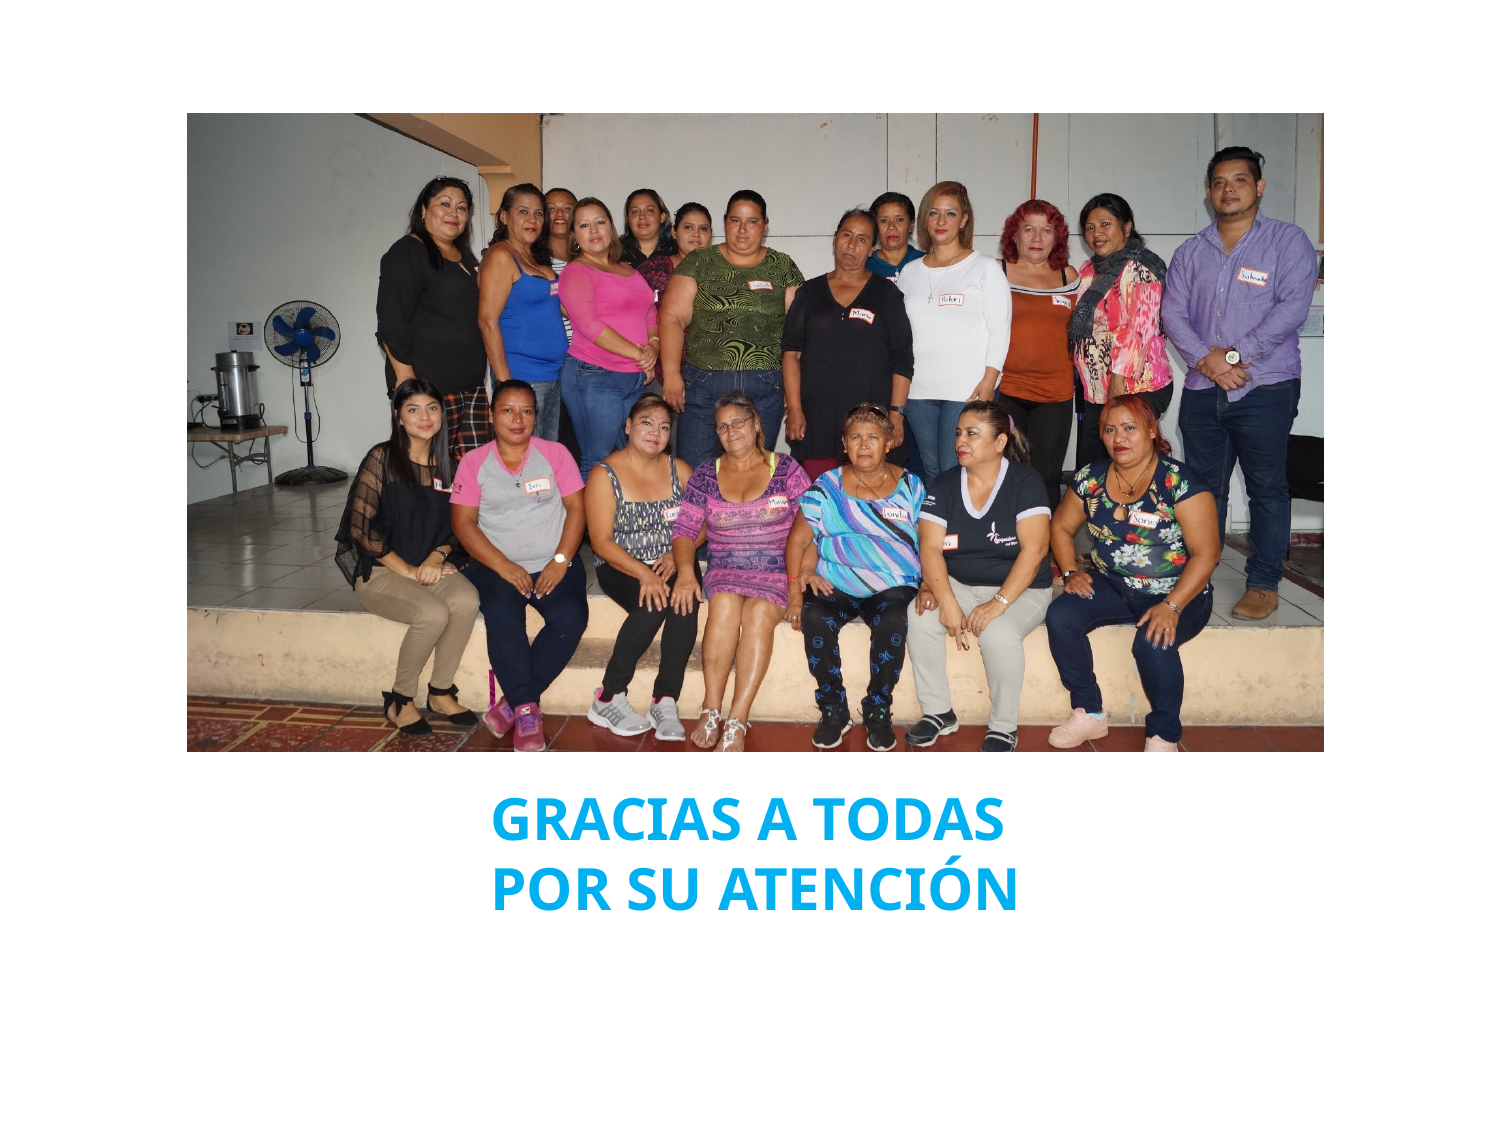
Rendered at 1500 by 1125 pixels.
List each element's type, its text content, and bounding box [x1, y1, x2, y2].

title GRACIAS A TODAS POR SU ATENCIÓN [118, 774, 1394, 921]
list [187, 113, 1324, 752]
